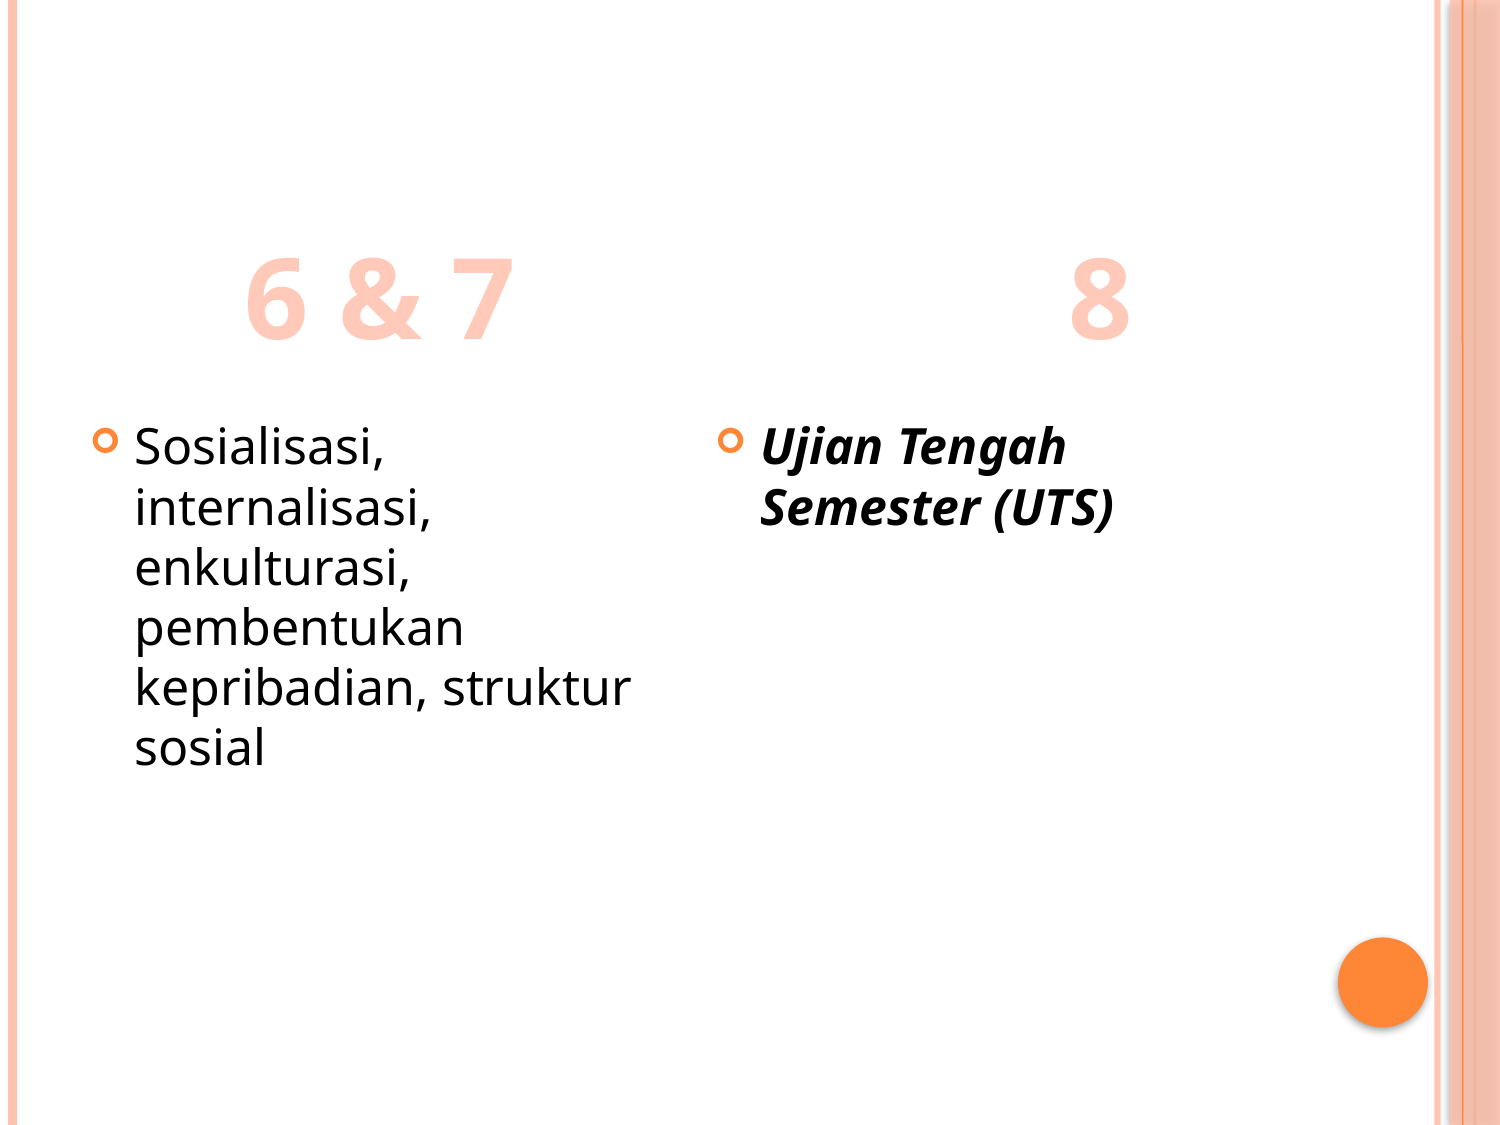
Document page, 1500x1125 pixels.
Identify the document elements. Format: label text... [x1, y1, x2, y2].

text_box 6 & 7 [229, 220, 532, 371]
text_box 8 [1053, 220, 1149, 371]
list Ujian Tengah Semester (UTS) [700, 262, 1301, 1013]
list Sosialisasi, internalisasi, enkulturasi, pembentukan kepribadian, struktur sosial [75, 262, 675, 1013]
